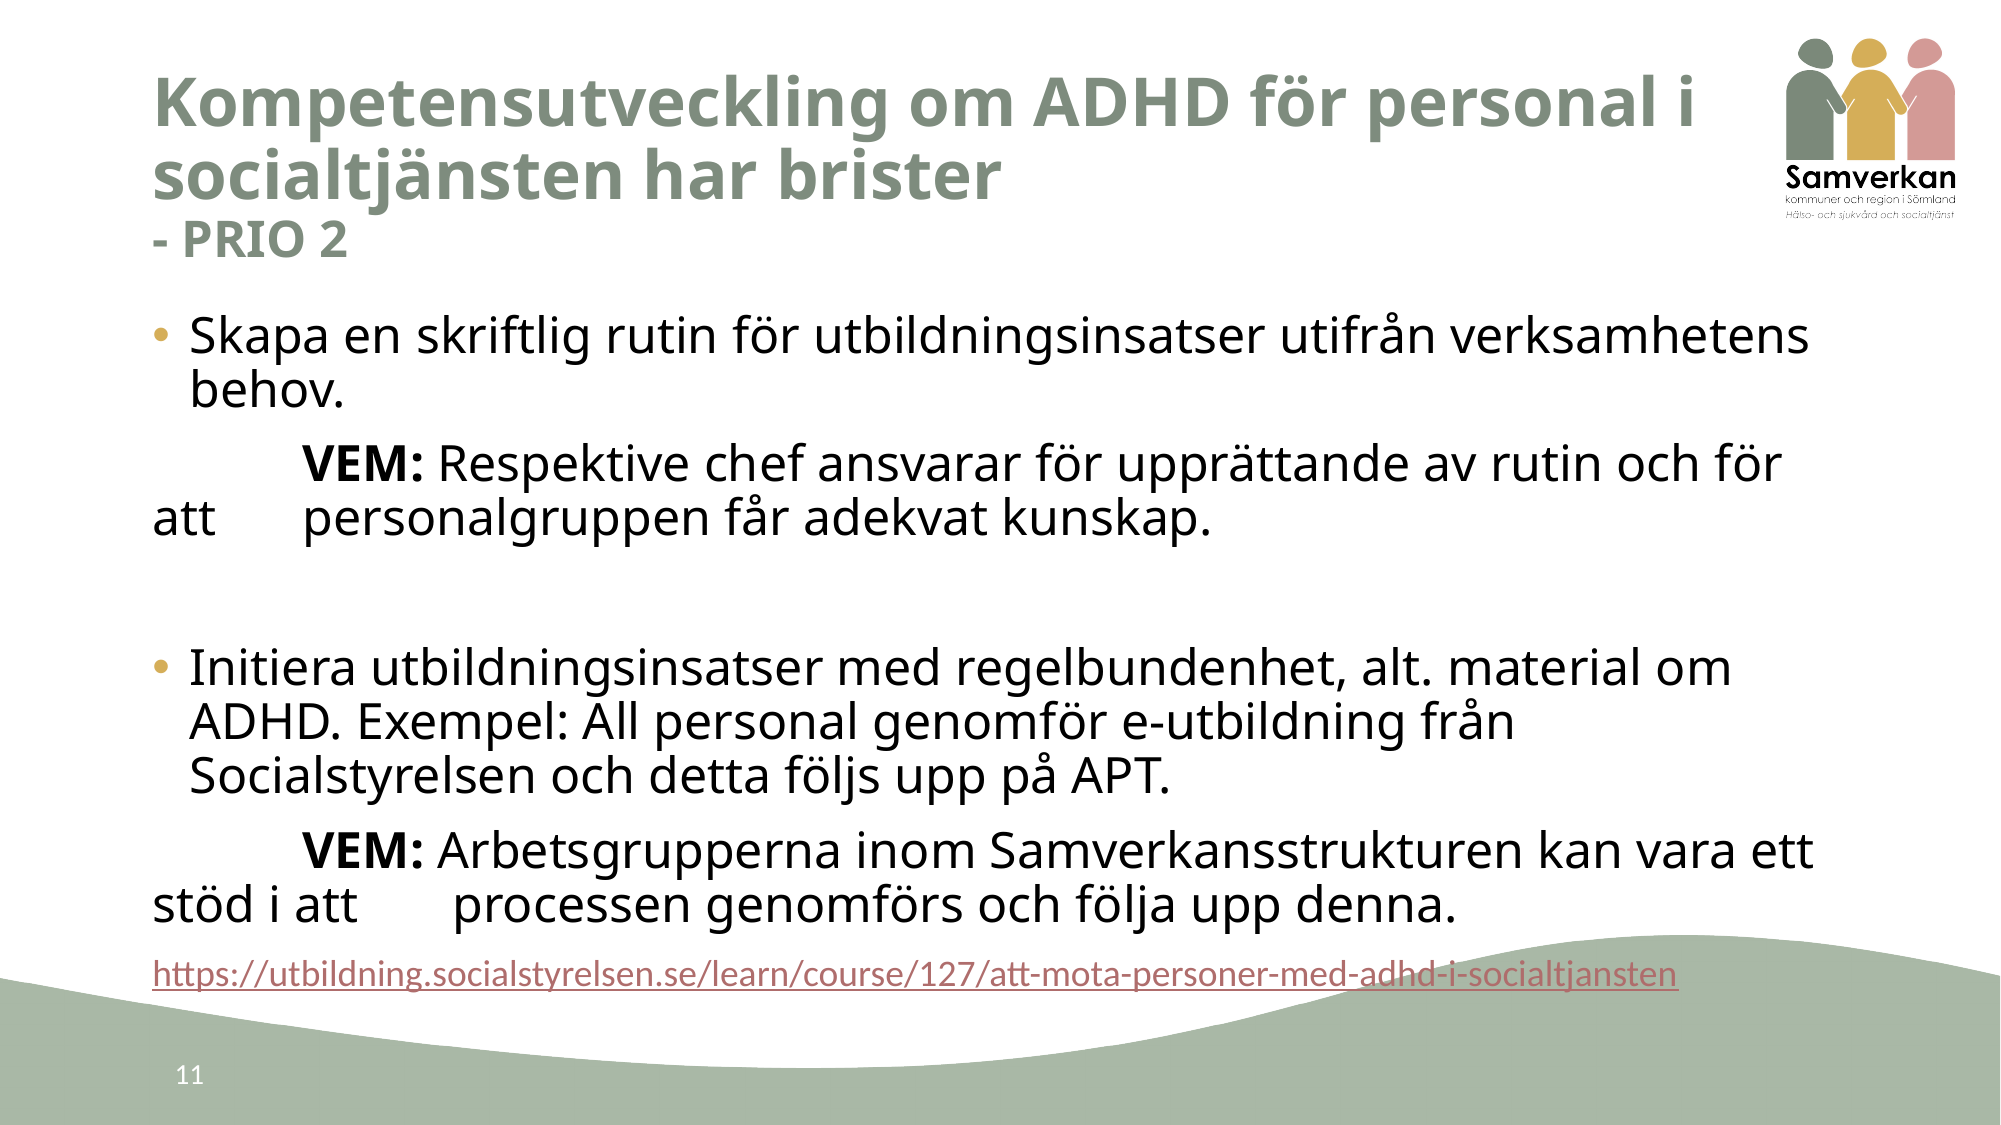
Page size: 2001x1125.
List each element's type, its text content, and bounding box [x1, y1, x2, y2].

list Skapa en skriftlig rutin för utbildningsinsatser utifrån verksamhetens behov. VEM: Respektive chef ansvarar för upprättande av rutin och för att personalgruppen får adekvat kunskap. Initiera utbildningsinsatser med regelbundenhet, alt. material om ADHD. Exempel: All personal genomför e-utbildning från Socialstyrelsen och detta följs upp på APT. VEM: Arbetsgrupperna inom Samverkansstrukturen kan vara ett stöd i att processen genomförs och följa upp denna. https://utbildning.socialstyrelsen.se/learn/course/127/att-mota-personer-med-adhd-i-socialtjansten [137, 302, 1863, 1066]
picture [1785, 37, 1987, 230]
title Kompetensutveckling om ADHD för personal i socialtjänsten har brister - PRIO 2 [137, 59, 1740, 278]
picture [0, 920, 2001, 1125]
